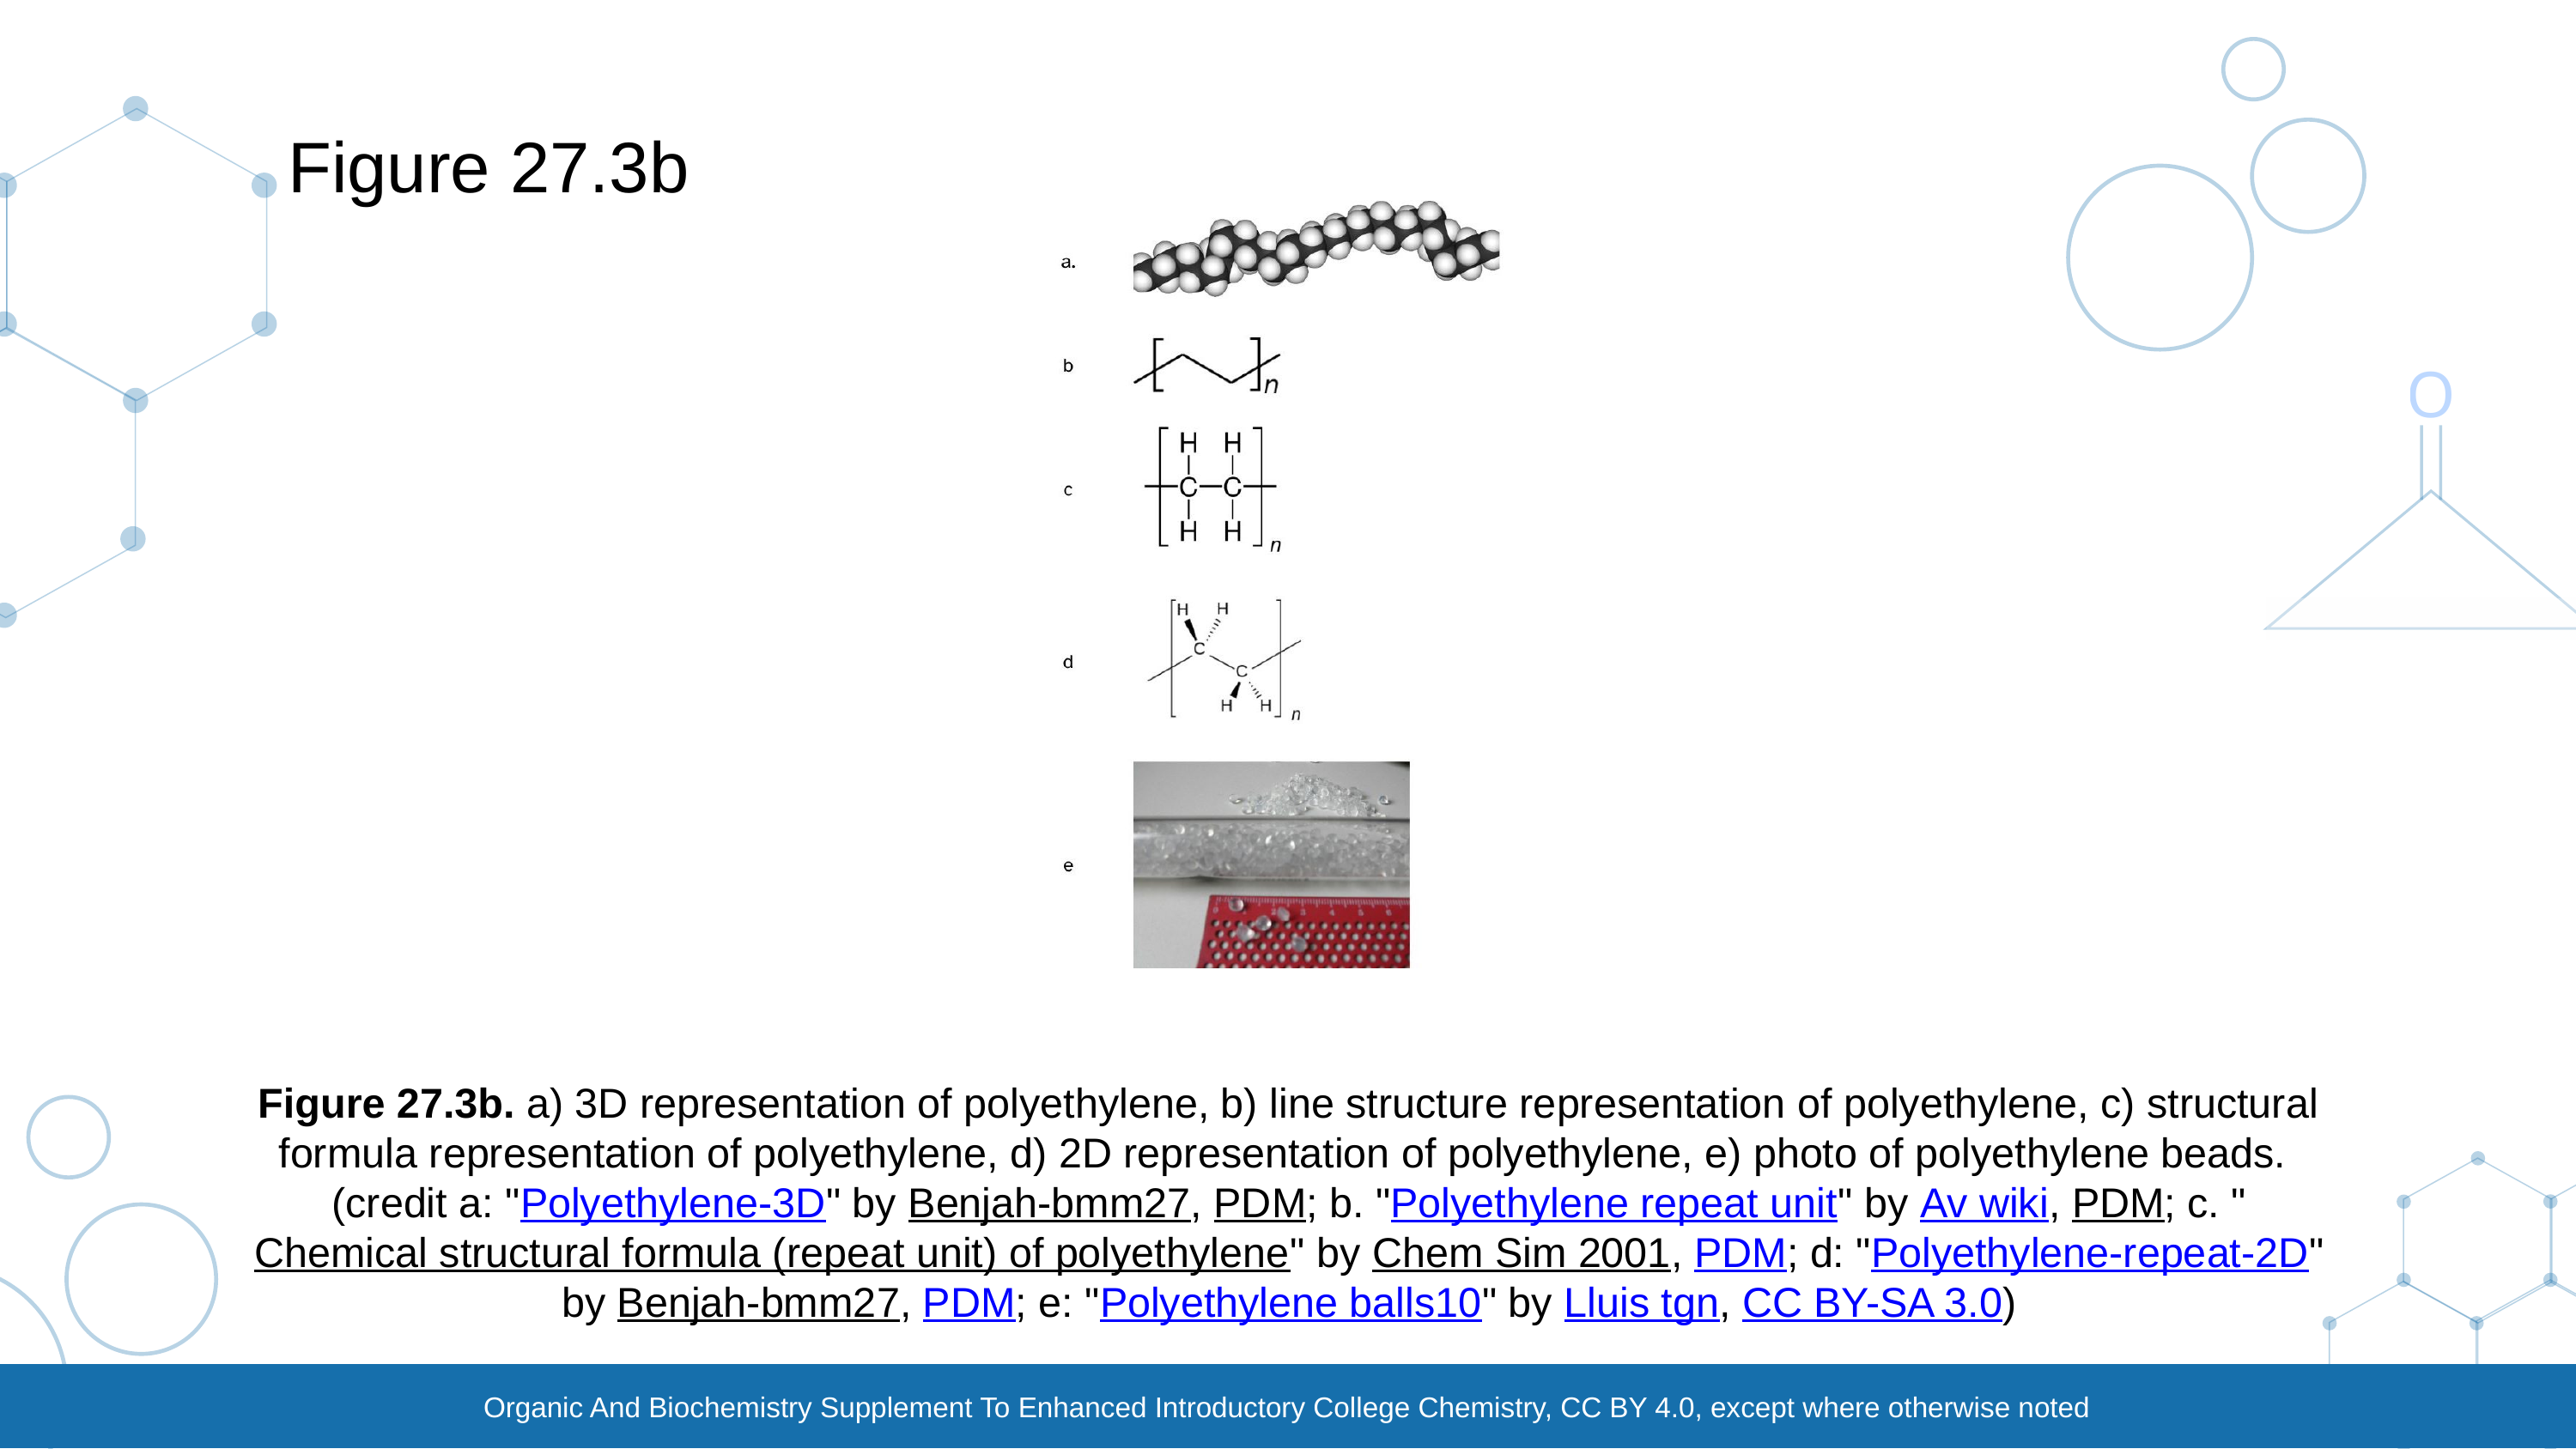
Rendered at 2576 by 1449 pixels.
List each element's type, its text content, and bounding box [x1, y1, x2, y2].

picture [1037, 182, 1520, 968]
title Figure 27.3b [275, 83, 1435, 245]
list Figure 27.3b. a) 3D representation of polyethylene, b) line structure representation of polyethylene, c) structural formula representation of polyethylene, d) 2D representation of polyethylene, e) photo of polyethylene beads. (credit a: "Polyethylene-3D" by Benjah-bmm27, PDM; b. "Polyethylene repeat unit" by Av wiki, PDM; c. "Chemical structural formula (repeat unit) of polyethylene" by Chem Sim 2001, PDM; d: "Polyethylene-repeat-2D" by Benjah-bmm27, PDM; e: "Polyethylene balls10" by Lluis tgn, CC BY-SA 3.0) [228, 1070, 2351, 1333]
footer Organic And Biochemistry Supplement To Enhanced Introductory College Chemistry, CC BY 4.0, except where otherwise noted [400, 1379, 2176, 1432]
